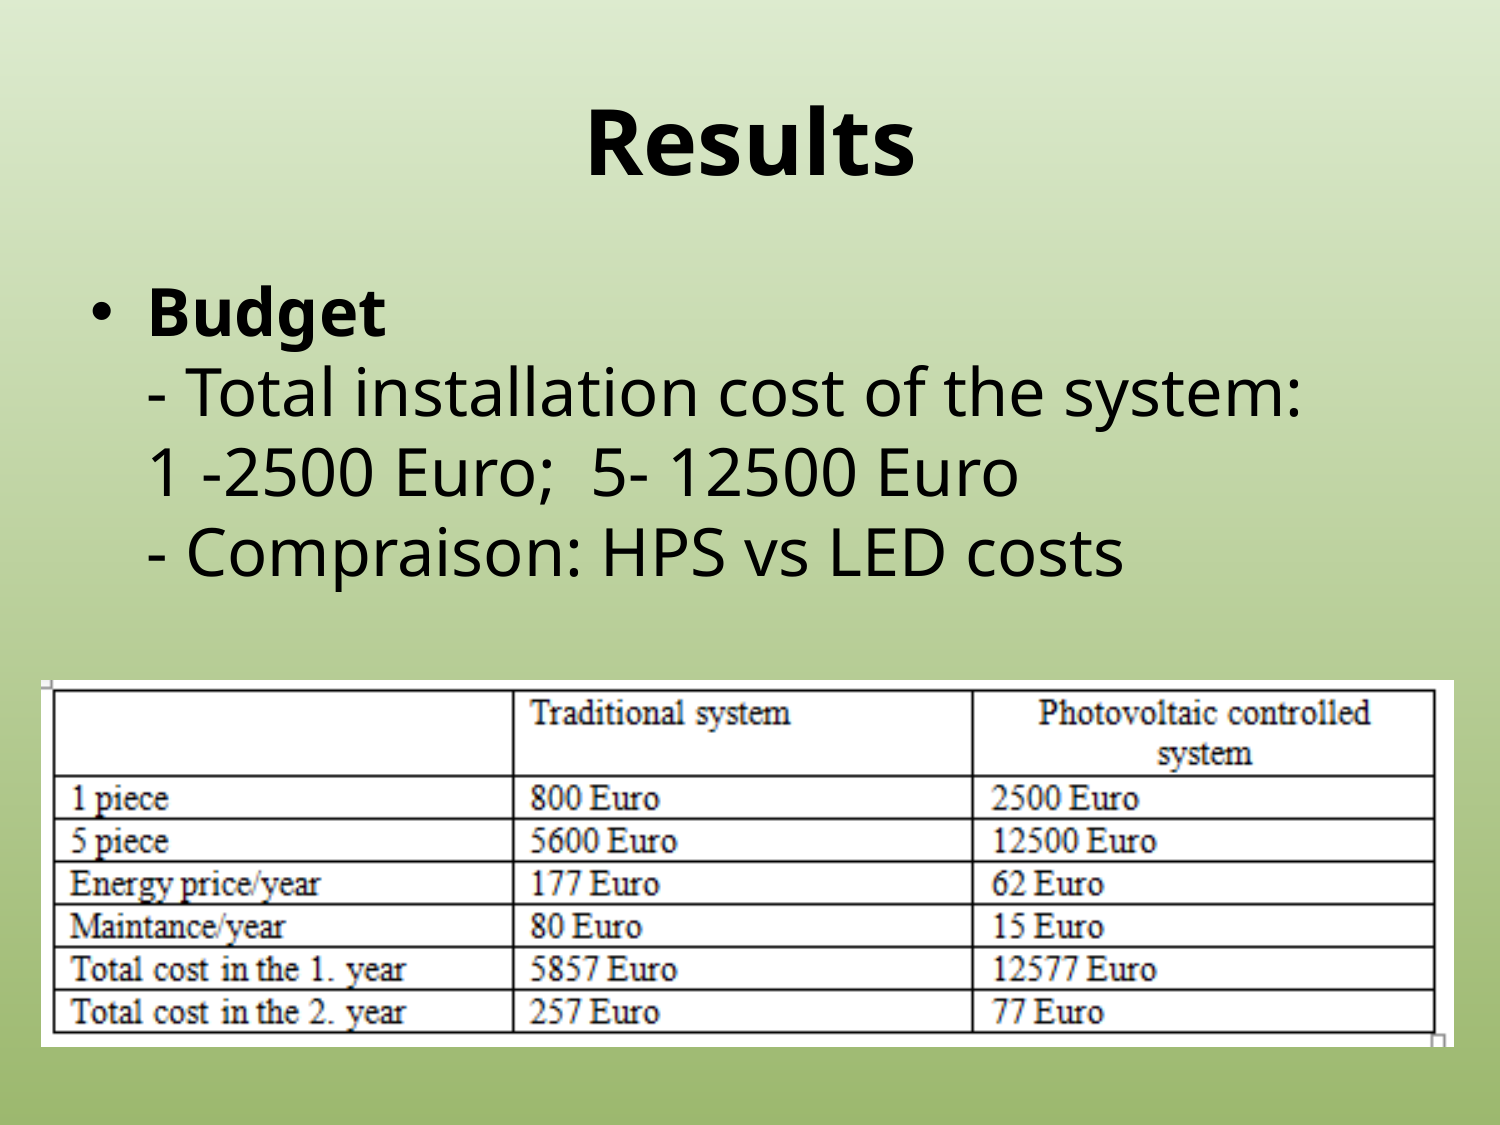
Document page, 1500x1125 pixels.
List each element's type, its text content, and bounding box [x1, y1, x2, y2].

title Results [75, 45, 1425, 233]
list Budget - Total installation cost of the system: 1 -2500 Euro; 5- 12500 Euro - Compraison: HPS vs LED costs [75, 262, 1425, 679]
picture [41, 680, 1454, 1048]
